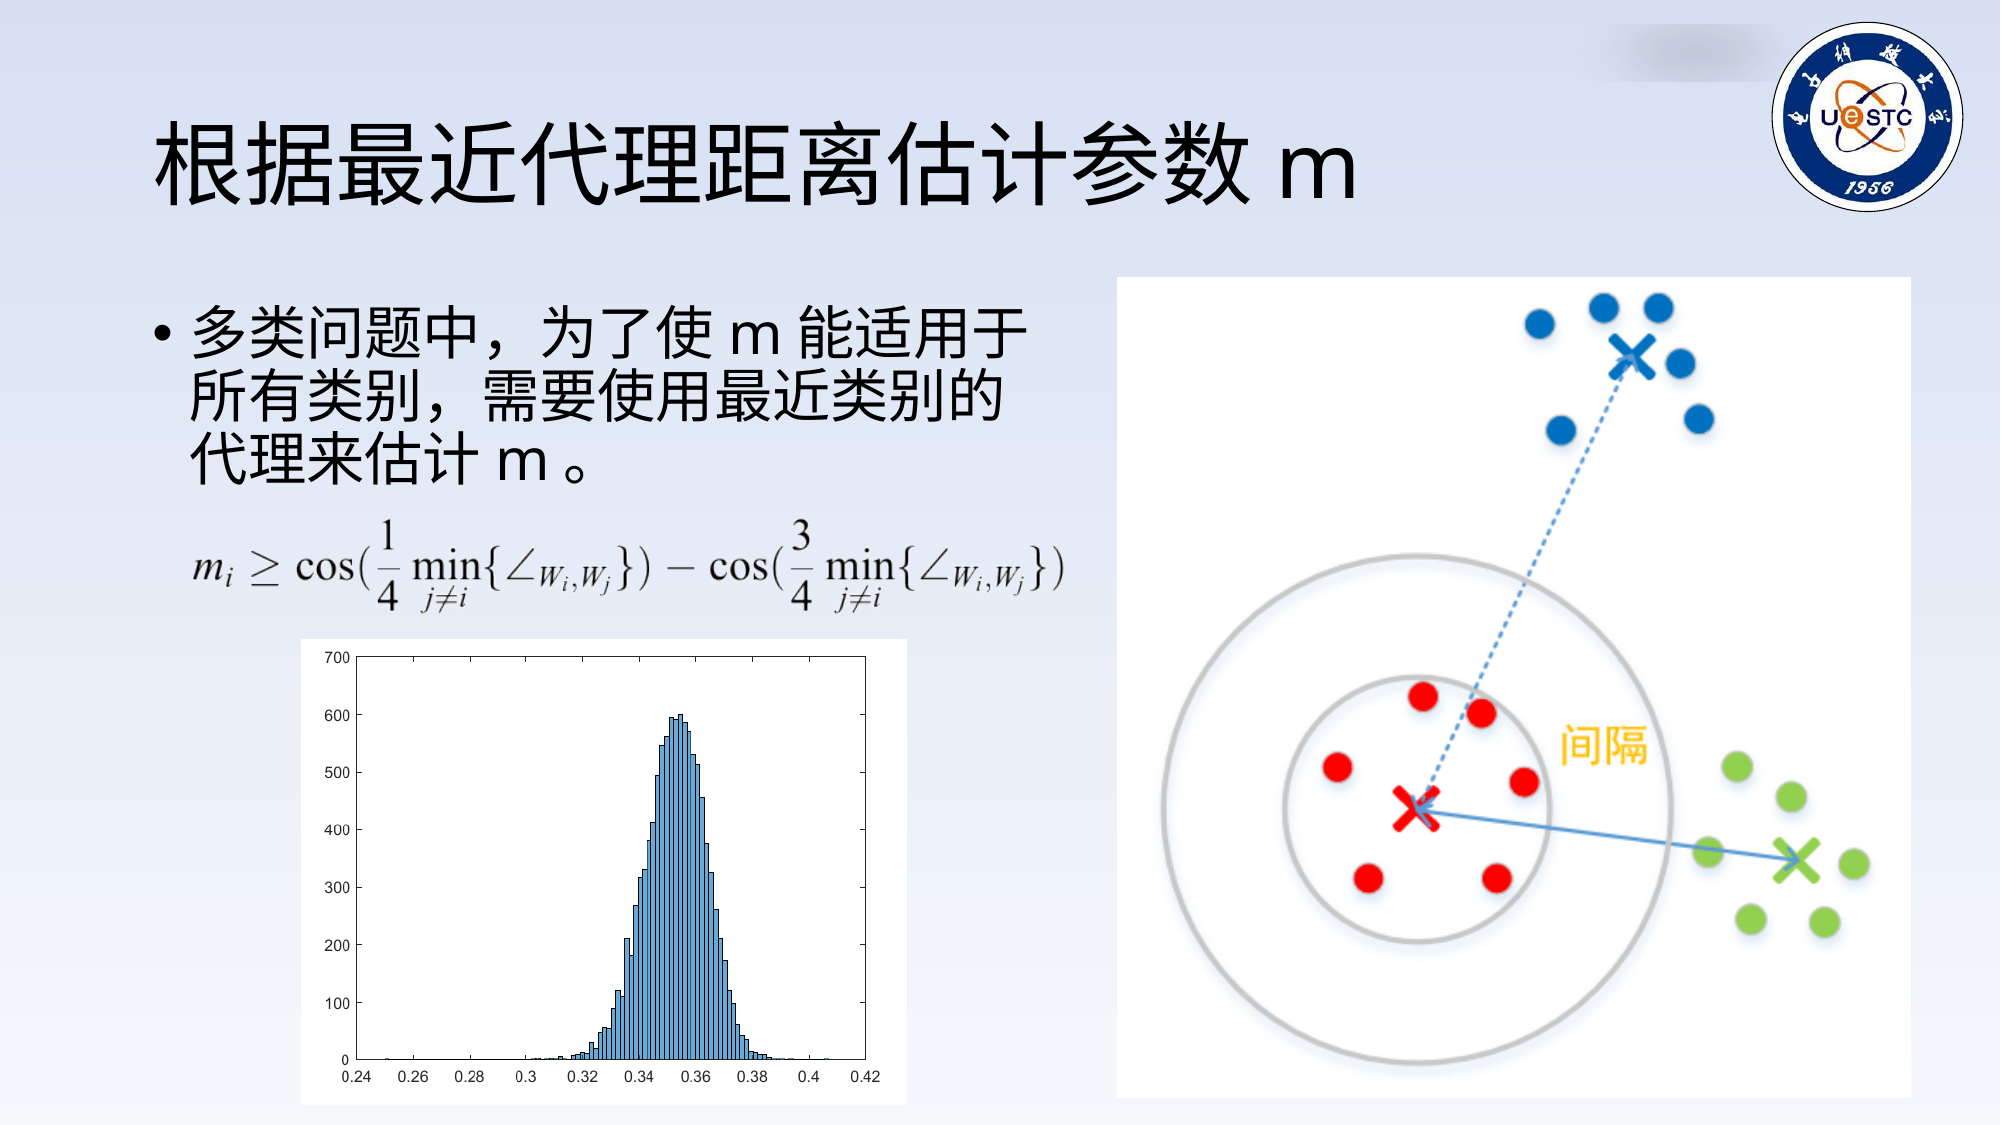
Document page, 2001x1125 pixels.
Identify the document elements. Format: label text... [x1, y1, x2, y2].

list 多类问题中，为了使m能适用于所有类别，需要使用最近类别的代理来估计m。 [137, 296, 1071, 1011]
picture [184, 503, 1071, 622]
picture [1794, 23, 1962, 210]
title 根据最近代理距离估计参数m [137, 59, 1863, 278]
picture [1117, 277, 1911, 1098]
picture [301, 639, 907, 1105]
